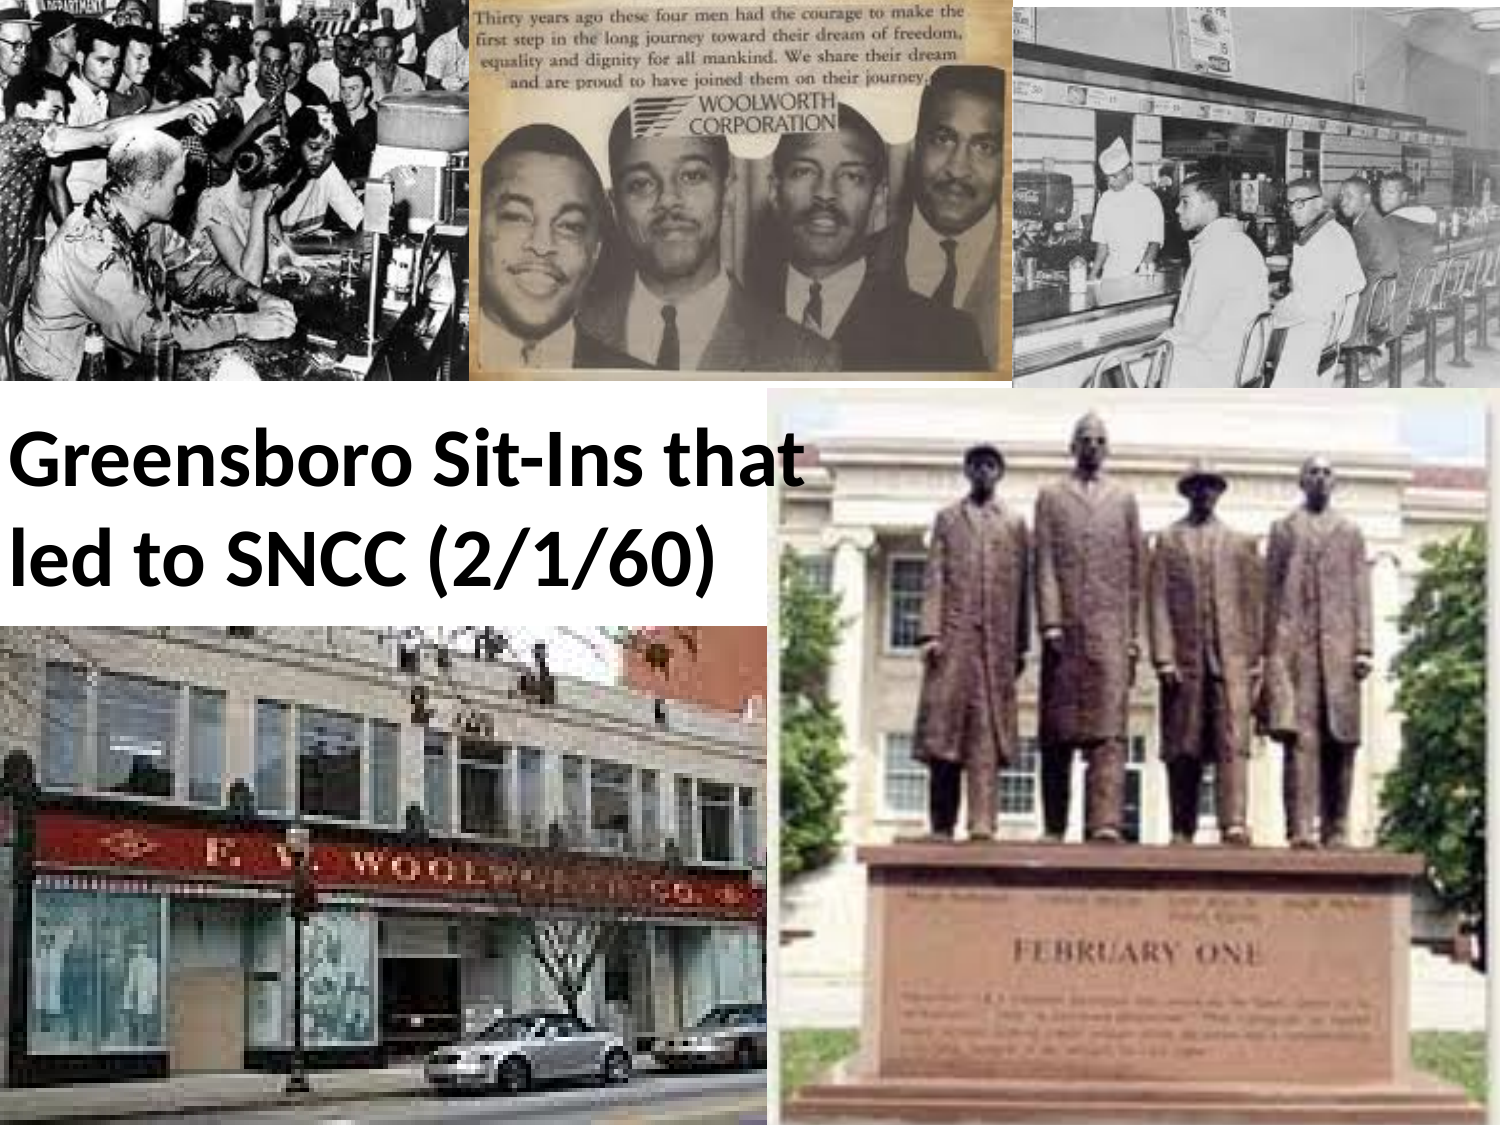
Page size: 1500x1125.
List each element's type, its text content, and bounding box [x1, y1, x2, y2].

text_box Greensboro Sit-Ins that led to SNCC (2/1/60) [0, 395, 762, 610]
picture [0, 0, 1500, 1125]
